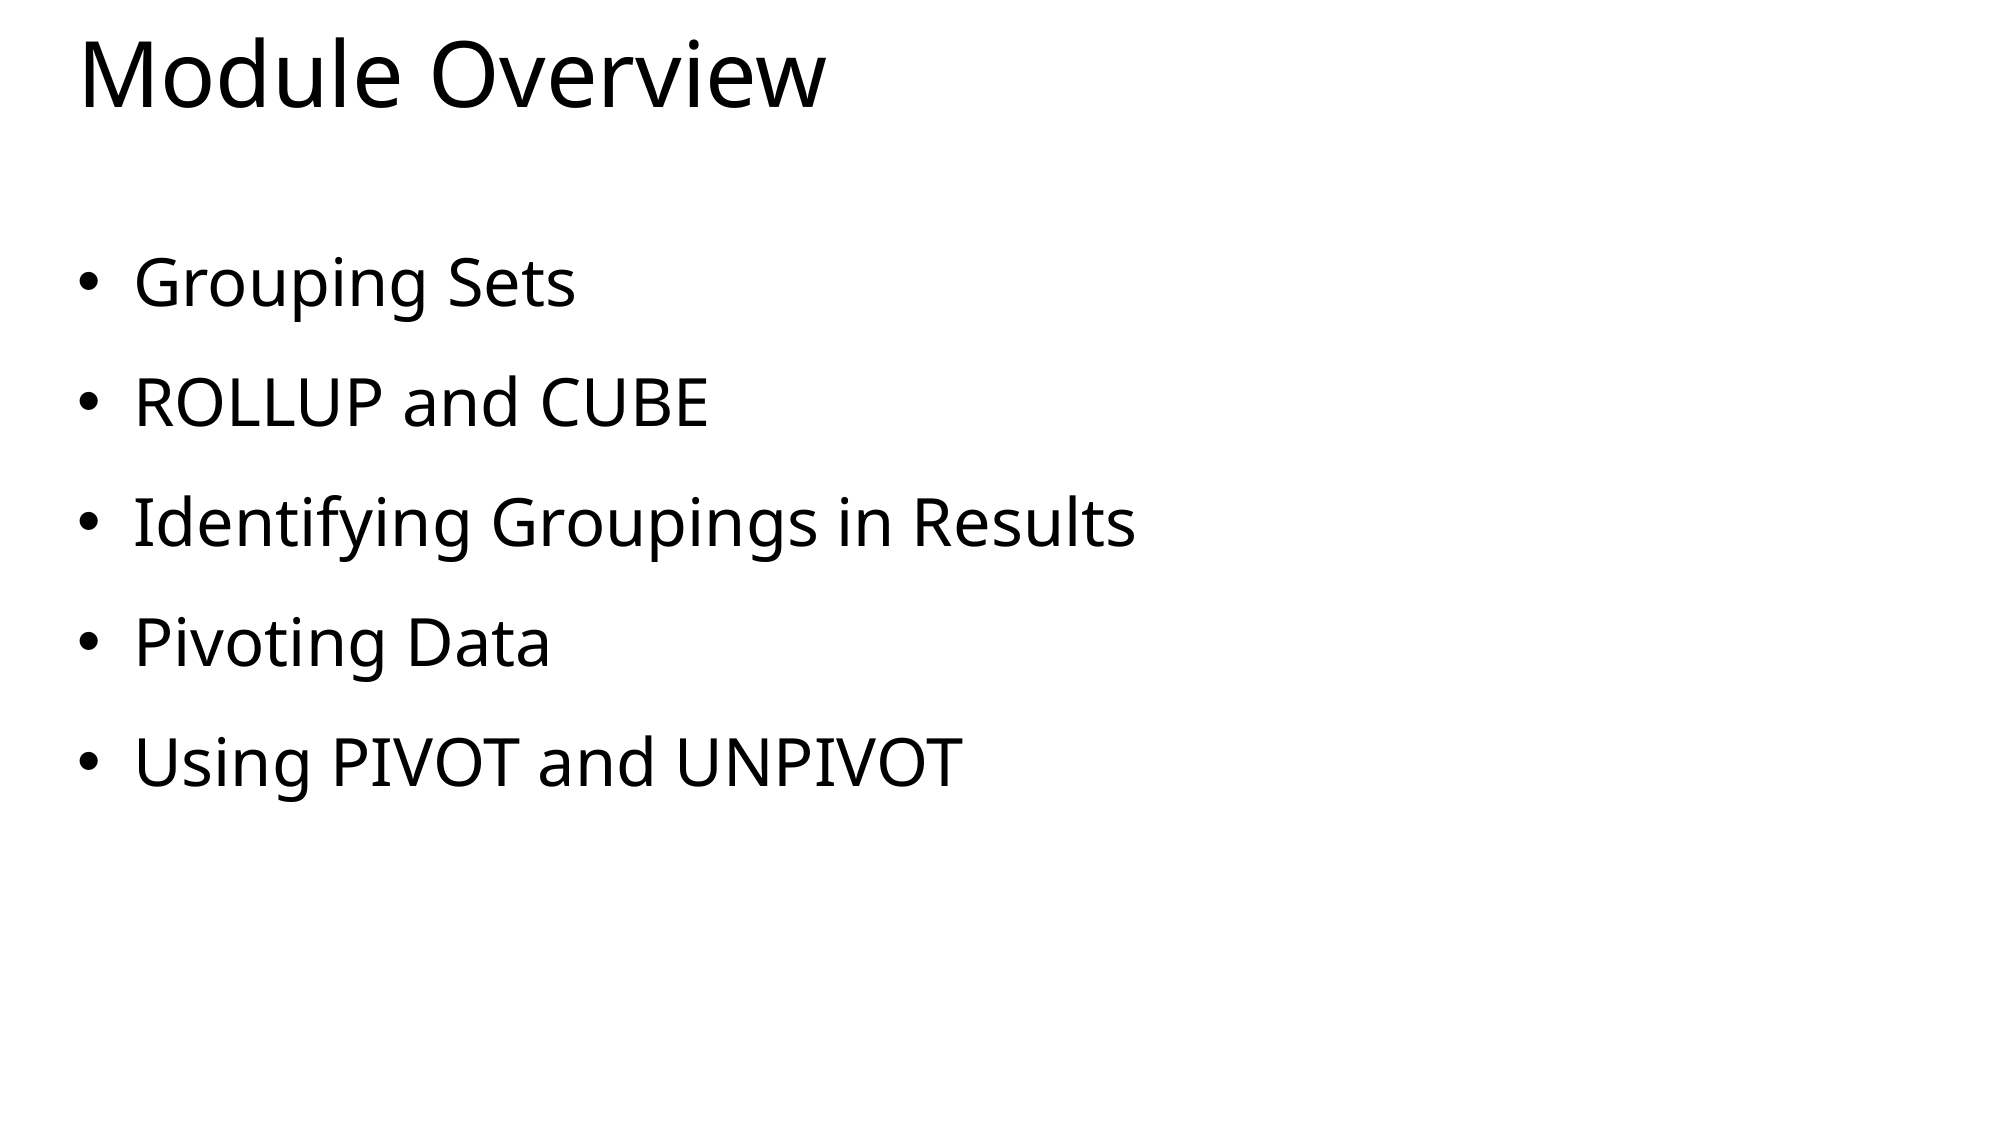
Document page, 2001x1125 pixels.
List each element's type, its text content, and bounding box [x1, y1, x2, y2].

title Module Overview [62, 29, 1953, 205]
list Grouping Sets ROLLUP and CUBE Identifying Groupings in Results Pivoting Data Using PIVOT and UNPIVOT [62, 227, 1953, 1096]
